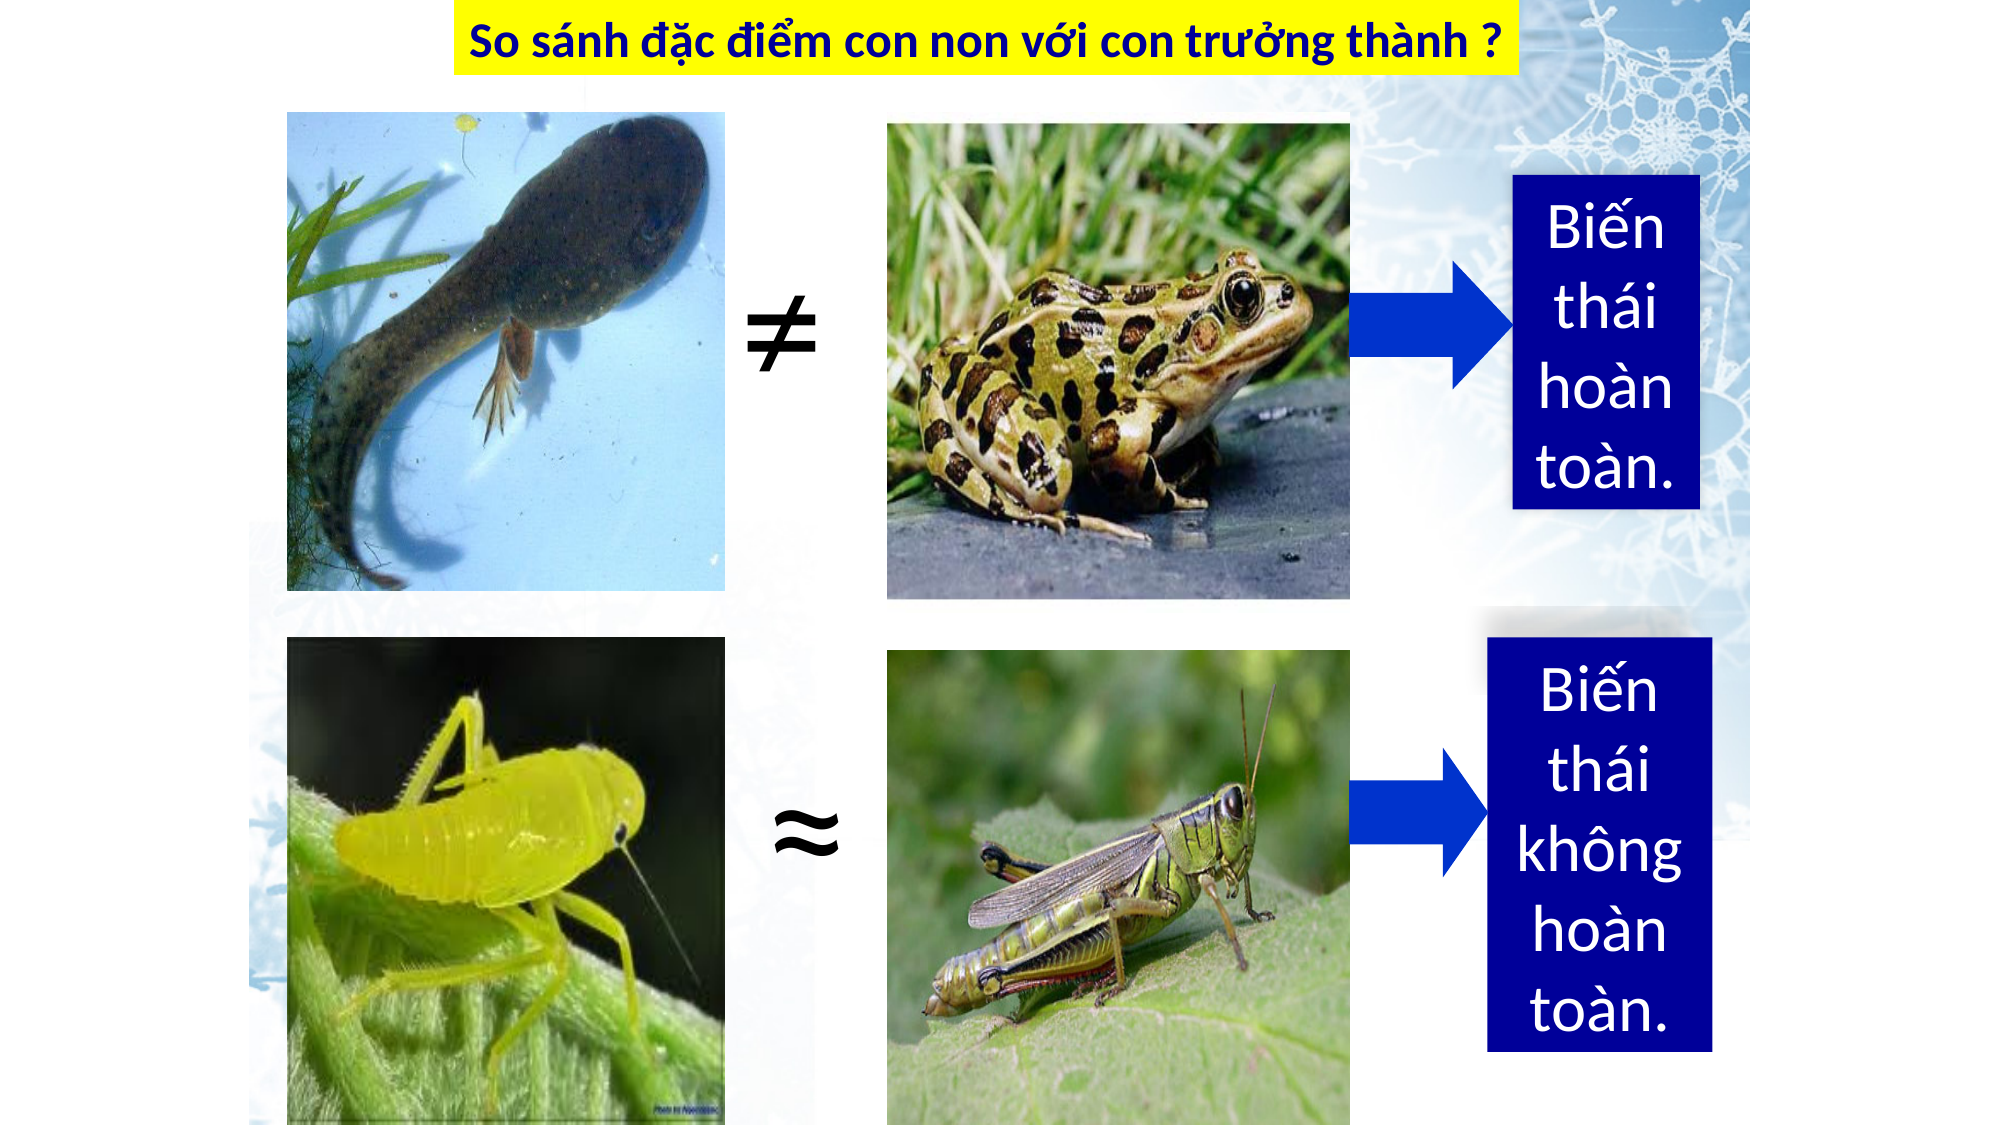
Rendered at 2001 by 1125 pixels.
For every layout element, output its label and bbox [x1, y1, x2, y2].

picture [249, 0, 1750, 1125]
